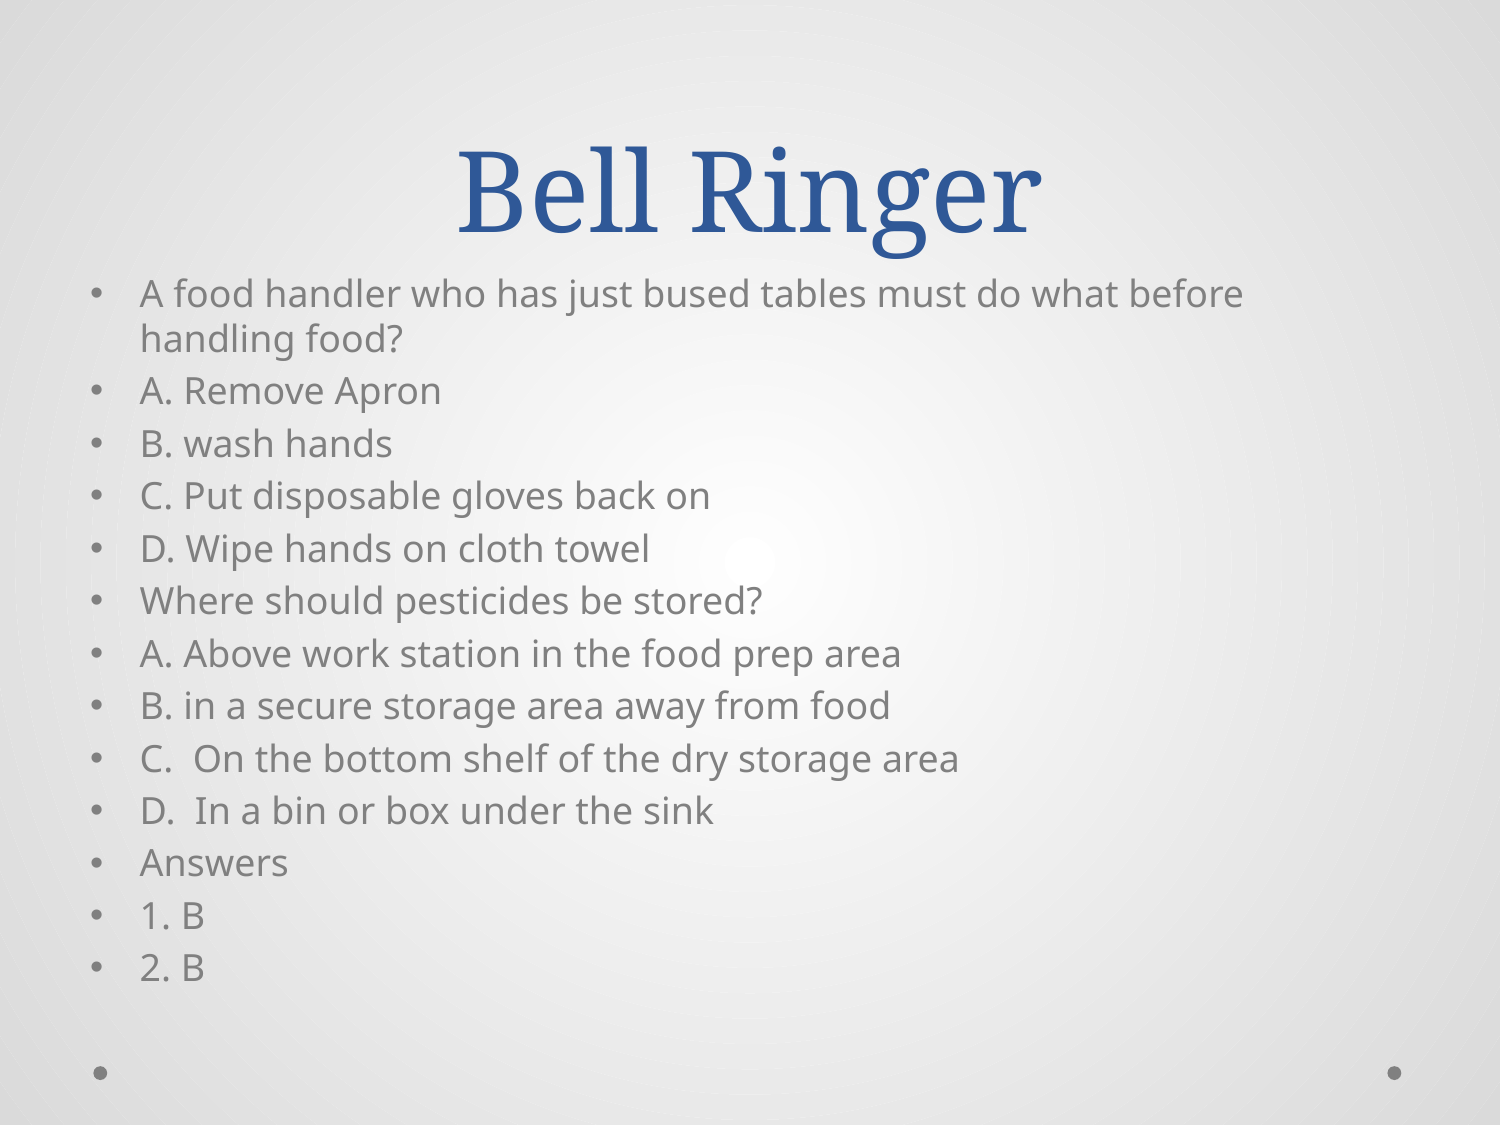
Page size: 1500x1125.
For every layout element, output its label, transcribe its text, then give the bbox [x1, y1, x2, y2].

list A food handler who has just bused tables must do what before handling food? A. Remove Apron B. wash hands C. Put disposable gloves back on D. Wipe hands on cloth towel Where should pesticides be stored? A. Above work station in the food prep area B. in a secure storage area away from food C. On the bottom shelf of the dry storage area D. In a bin or box under the sink Answers 1. B 2. B [75, 262, 1425, 1005]
title Bell Ringer [75, 0, 1425, 262]
